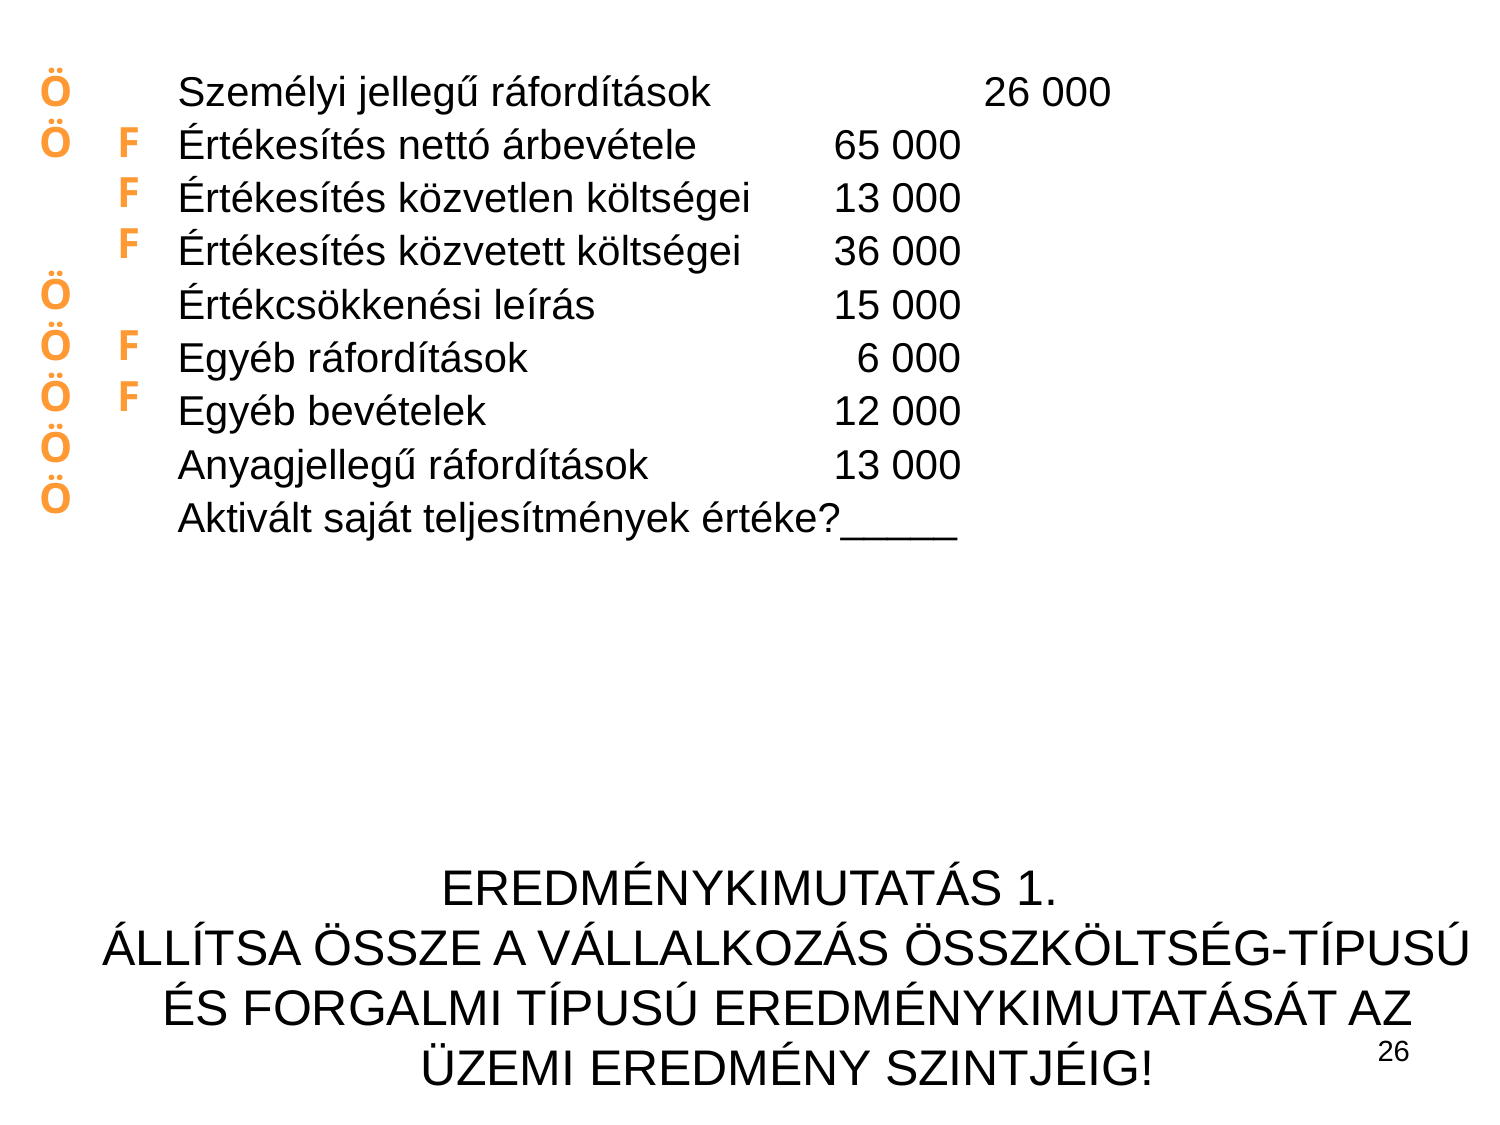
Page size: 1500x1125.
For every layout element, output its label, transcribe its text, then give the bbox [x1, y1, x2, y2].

text_box Ö Ö F F F Ö Ö F Ö F Ö Ö [24, 74, 175, 527]
title EREDMÉNYKIMUTATÁS 1. ÁLLÍTSA ÖSSZE A VÁLLALKOZÁS ÖSSZKÖLTSÉG-TÍPUSÚ ÉS FORGALMI TÍPUSÚ EREDMÉNYKIMUTATÁSÁT AZ ÜZEMI EREDMÉNY SZINTJÉIG! [0, 912, 1500, 1038]
slide_number 26 [1074, 1038, 1425, 1103]
list Személyi jellegű ráfordítások 26 000 Értékesítés nettó árbevétele 65 000 Értékesítés közvetlen költségei 13 000 Értékesítés közvetett költségei 36 000 Értékcsökkenési leírás 15 000 Egyéb ráfordítások 6 000 Egyéb bevételek 12 000 Anyagjellegű ráfordítások 13 000 Aktivált saját teljesítmények értéke?_____ [162, 62, 1500, 513]
